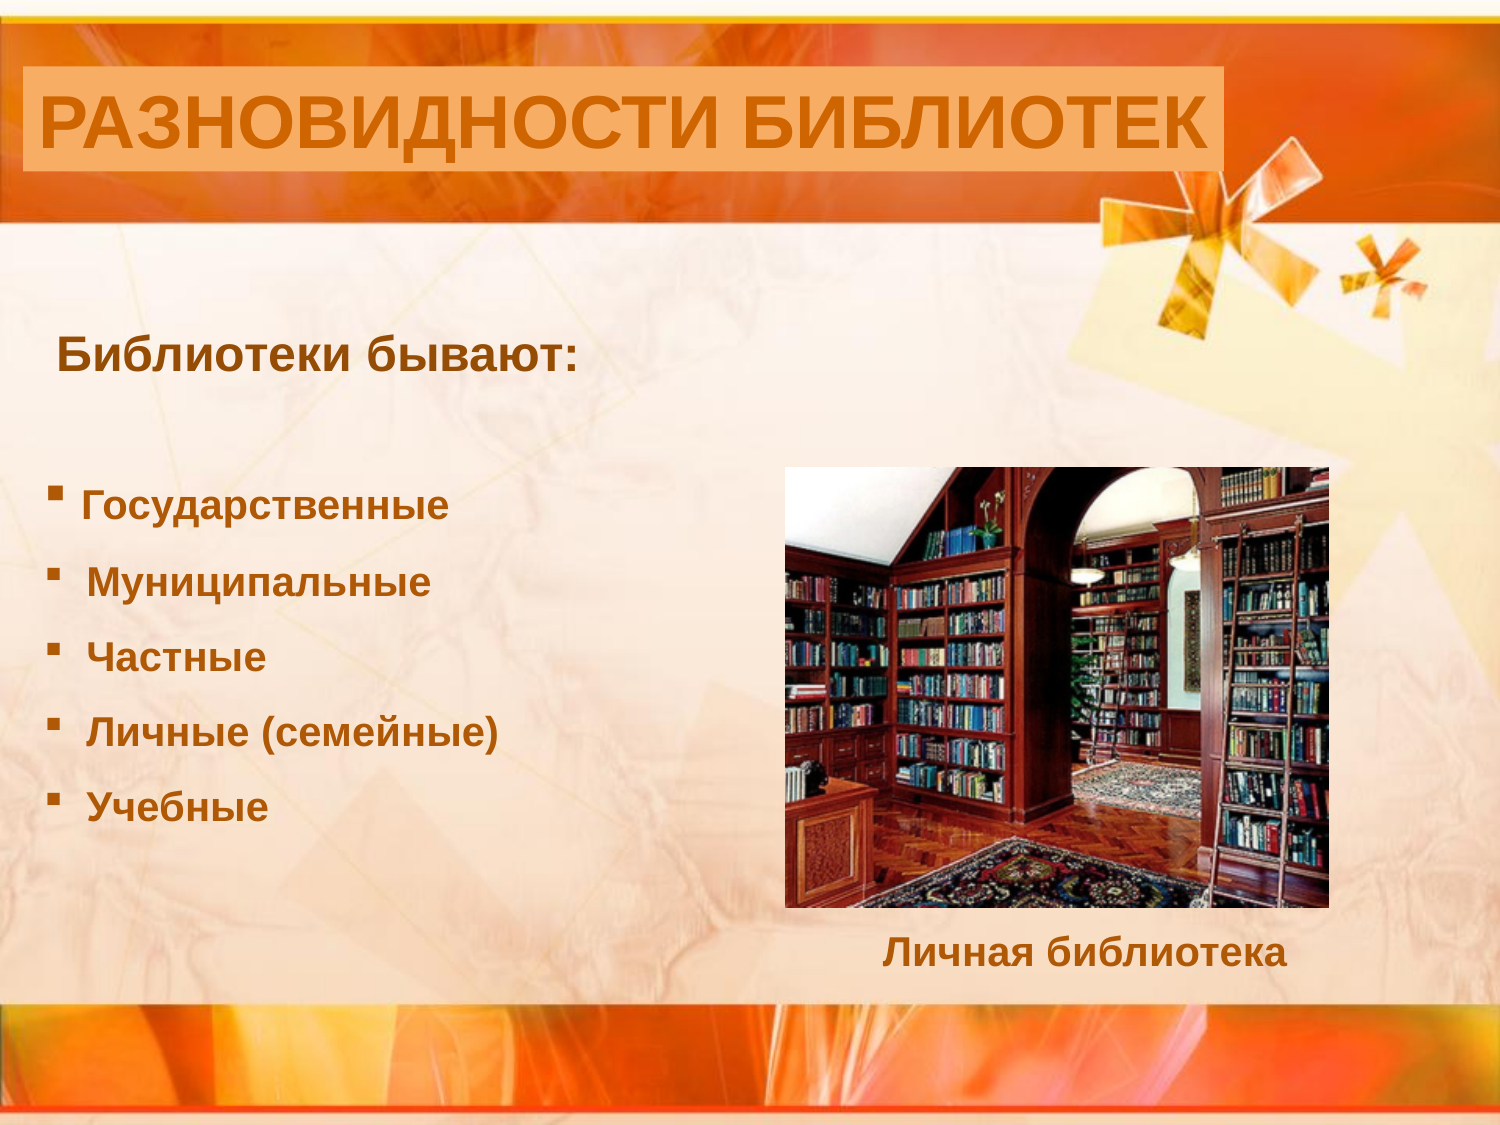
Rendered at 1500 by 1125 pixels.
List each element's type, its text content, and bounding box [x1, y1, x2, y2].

text_box Разновидности библиотек [23, 66, 1224, 172]
picture [0, 0, 1500, 1125]
text_box Личная библиотека [868, 916, 1317, 982]
text_box Библиотеки бывают: [41, 314, 703, 390]
text_box Государственные Муниципальные Частные Личные (семейные) Учебные [29, 432, 780, 838]
